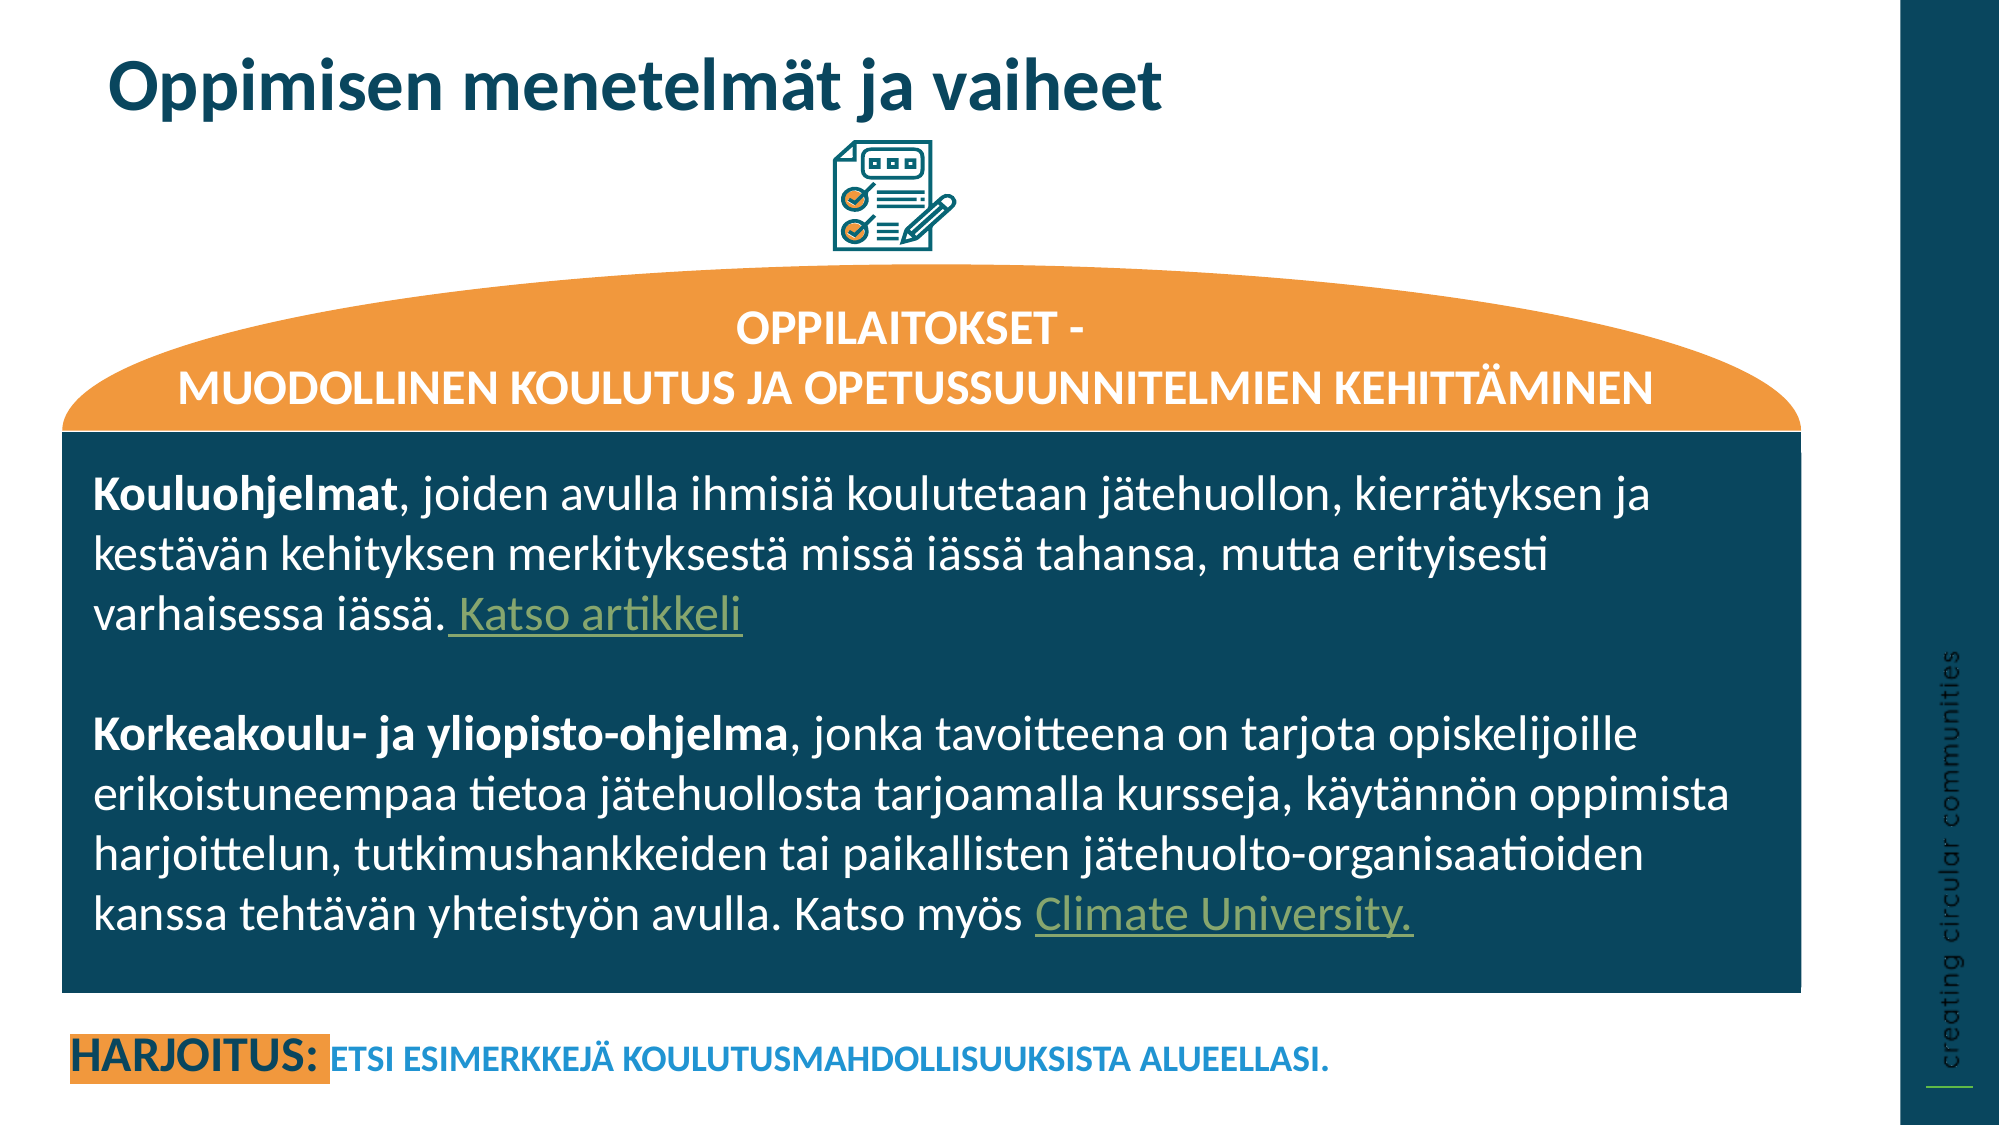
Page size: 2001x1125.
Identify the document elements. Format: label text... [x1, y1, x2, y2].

list Oppimisen menetelmät ja vaiheet [93, 38, 1356, 131]
text_box OPPILAITOKSET - MUODOLLINEN KOULUTUS JA OPETUSSUUNNITELMIEN KEHITTÄMINEN [141, 287, 1692, 422]
text_box [493, 264, 1370, 287]
text_box HARJOITUS: ETSI ESIMERKKEJÄ KOULUTUSMAHDOLLISUUKSISTA ALUEELLASI. [55, 1013, 1697, 1089]
text_box [62, 431, 1802, 993]
text_box Kouluohjelmat, joiden avulla ihmisiä koulutetaan jätehuollon, kierrätyksen ja kestävän kehityksen merkityksestä missä iässä tahansa, mutta erityisesti varhaisessa iässä. Katso artikkeli Korkeakoulu- ja yliopisto-ohjelma, jonka tavoitteena on tarjota opiskelijoille erikoistuneempaa tietoa jätehuollosta tarjoamalla kursseja, käytännön oppimista harjoittelun, tutkimushankkeiden tai paikallisten jätehuolto-organisaatioiden kanssa tehtävän yhteistyön avulla. Katso myös Climate University. [78, 452, 1802, 988]
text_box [832, 140, 957, 252]
text_box [62, 349, 1802, 431]
